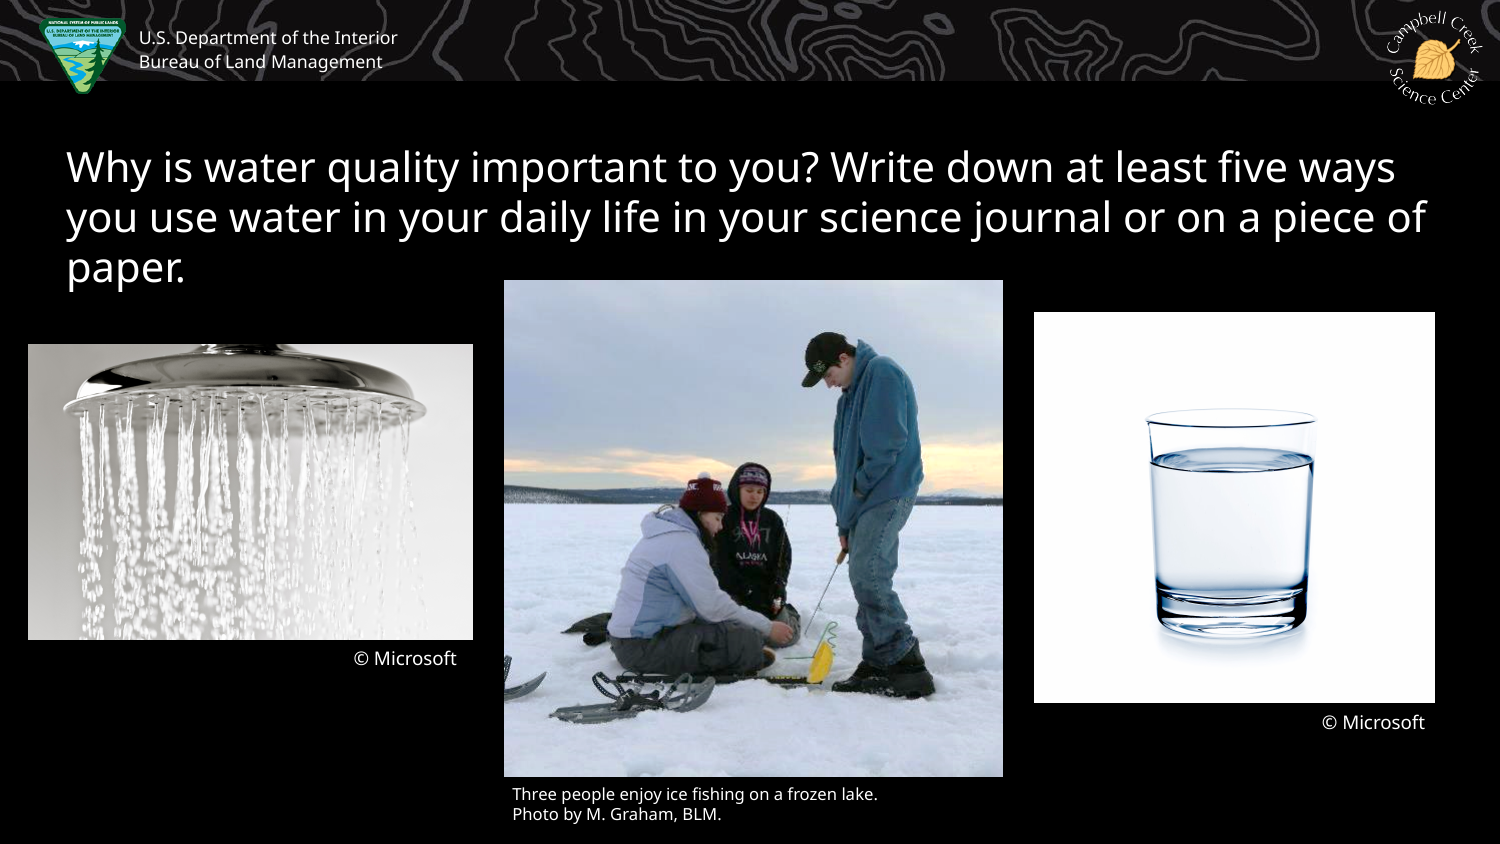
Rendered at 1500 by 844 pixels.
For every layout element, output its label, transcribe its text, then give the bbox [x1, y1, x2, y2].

text_box Three people enjoy ice fishing on a frozen lake. Photo by M. Graham, BLM. [497, 768, 955, 830]
title Why is water quality important to you? Write down at least five ways you use water in your daily life in your science journal or on a piece of paper. [51, 125, 1449, 220]
text_box © Microsoft [338, 639, 498, 677]
picture [28, 344, 473, 640]
picture [503, 279, 1004, 777]
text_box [0, 0, 1500, 105]
text_box © Microsoft [1307, 703, 1468, 741]
picture [1034, 312, 1436, 703]
